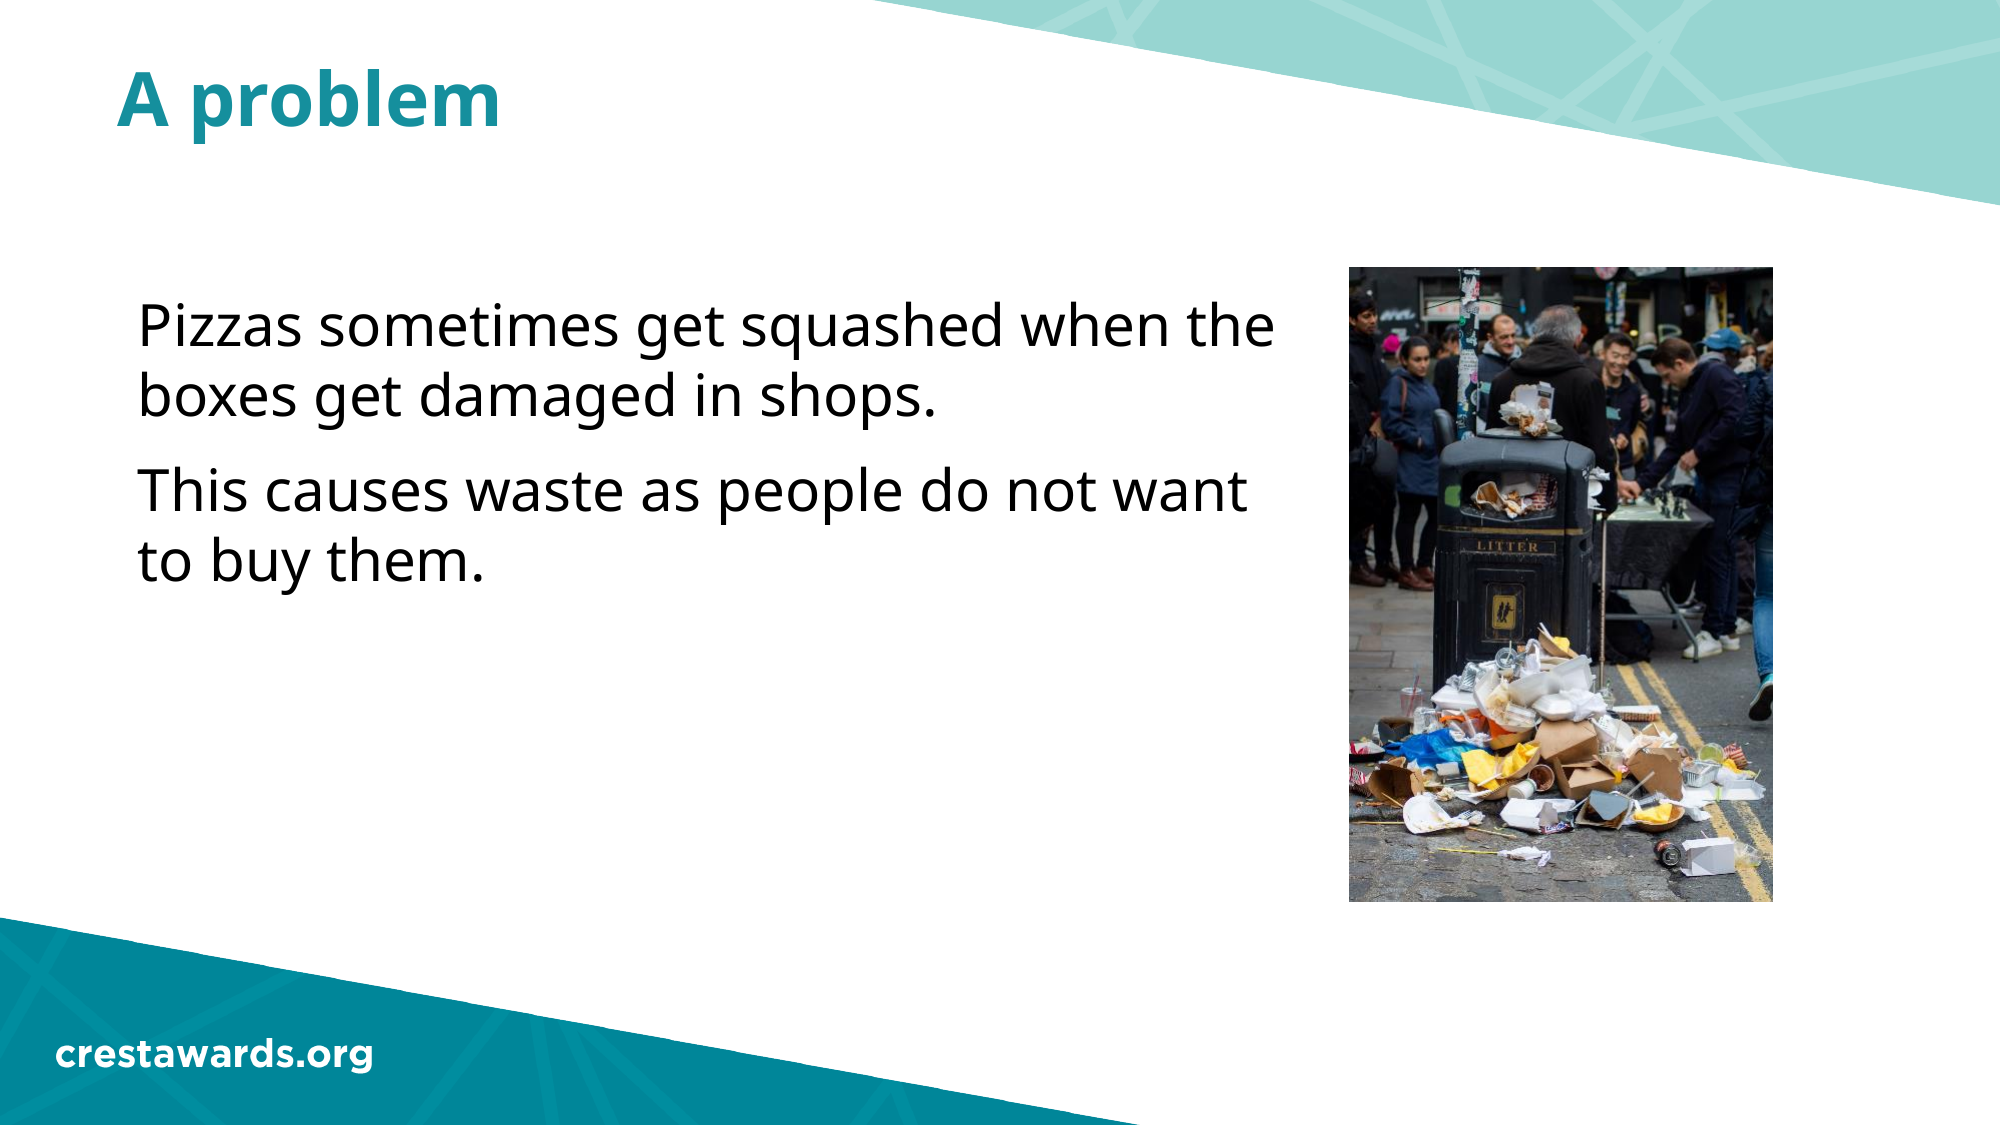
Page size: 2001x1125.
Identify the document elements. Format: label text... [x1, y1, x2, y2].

list Pizzas sometimes get squashed when the boxes get damaged in shops. This causes waste as people do not want to buy them. [123, 281, 1293, 902]
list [1349, 267, 1773, 902]
title A problem [102, 54, 1898, 305]
picture [0, 0, 2000, 1125]
